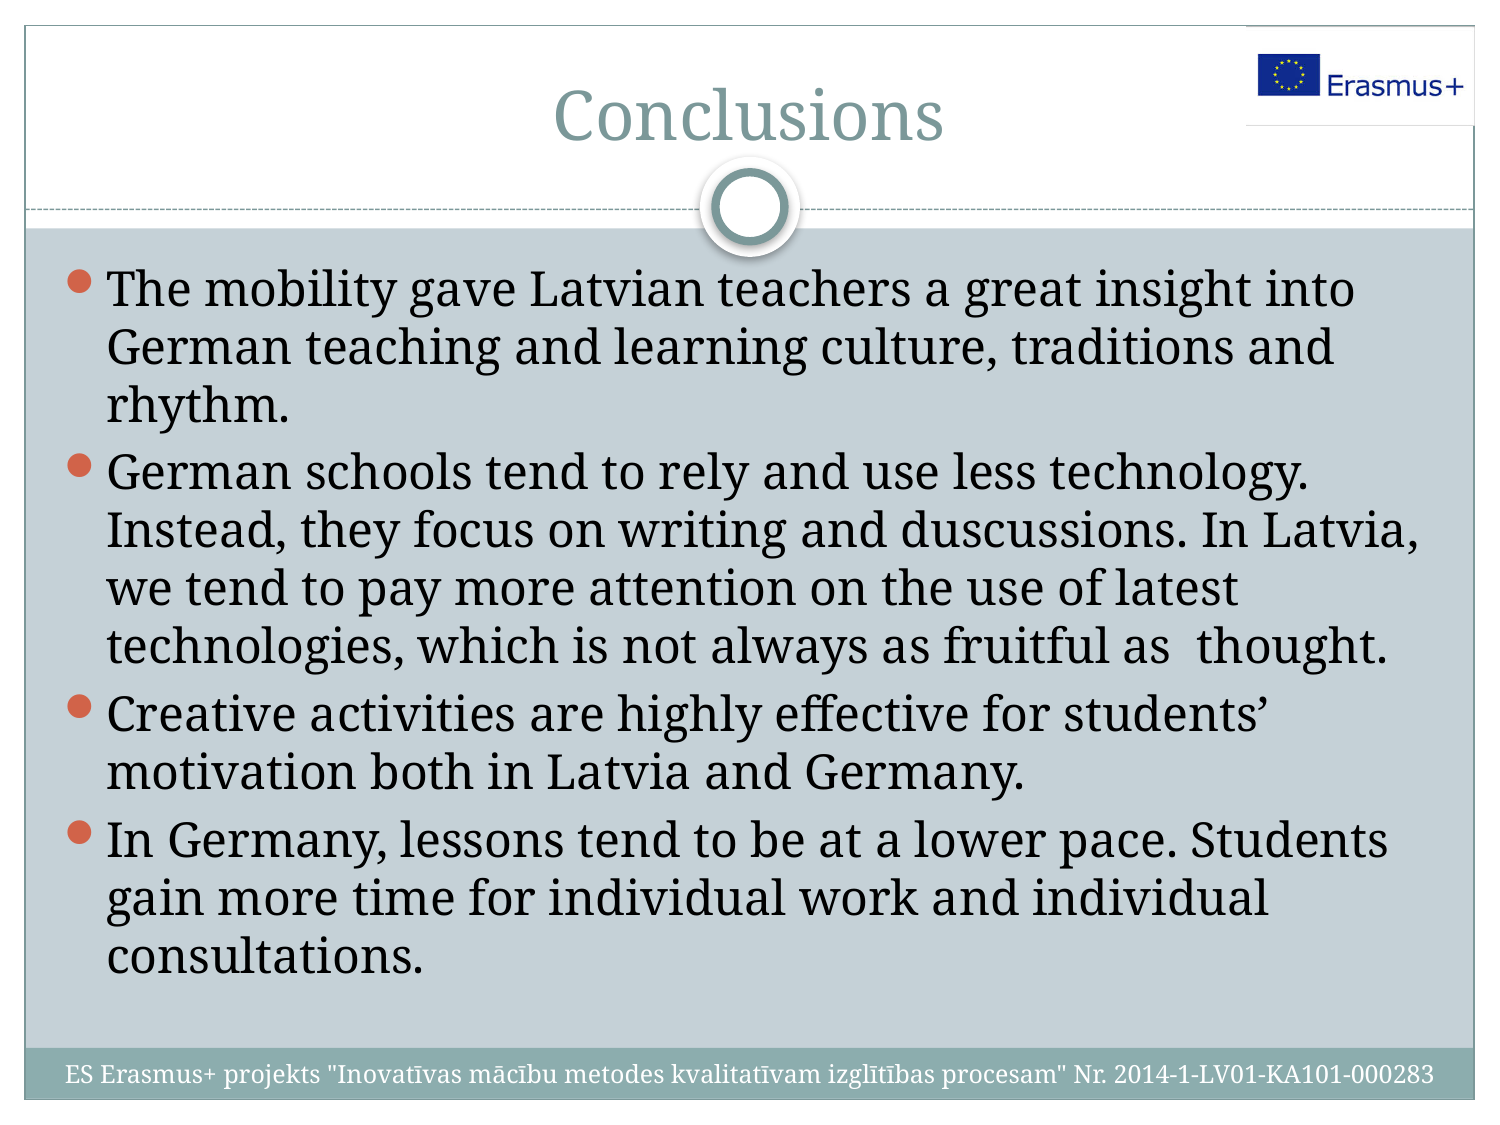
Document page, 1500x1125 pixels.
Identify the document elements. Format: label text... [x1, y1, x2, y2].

footer ES Erasmus+ projekts "Inovatīvas mācību metodes kvalitatīvam izglītības procesam" Nr. 2014-1-LV01-KA101-000283 [50, 1051, 1475, 1112]
list The mobility gave Latvian teachers a great insight into German teaching and learning culture, traditions and rhythm. German schools tend to rely and use less technology. Instead, they focus on writing and duscussions. In Latvia, we tend to pay more attention on the use of latest technologies, which is not always as fruitful as thought. Creative activities are highly effective for students’ motivation both in Latvia and Germany. In Germany, lessons tend to be at a lower pace. Students gain more time for individual work and individual consultations. [49, 250, 1445, 1001]
picture [1245, 25, 1476, 126]
title Conclusions [49, 37, 1450, 162]
